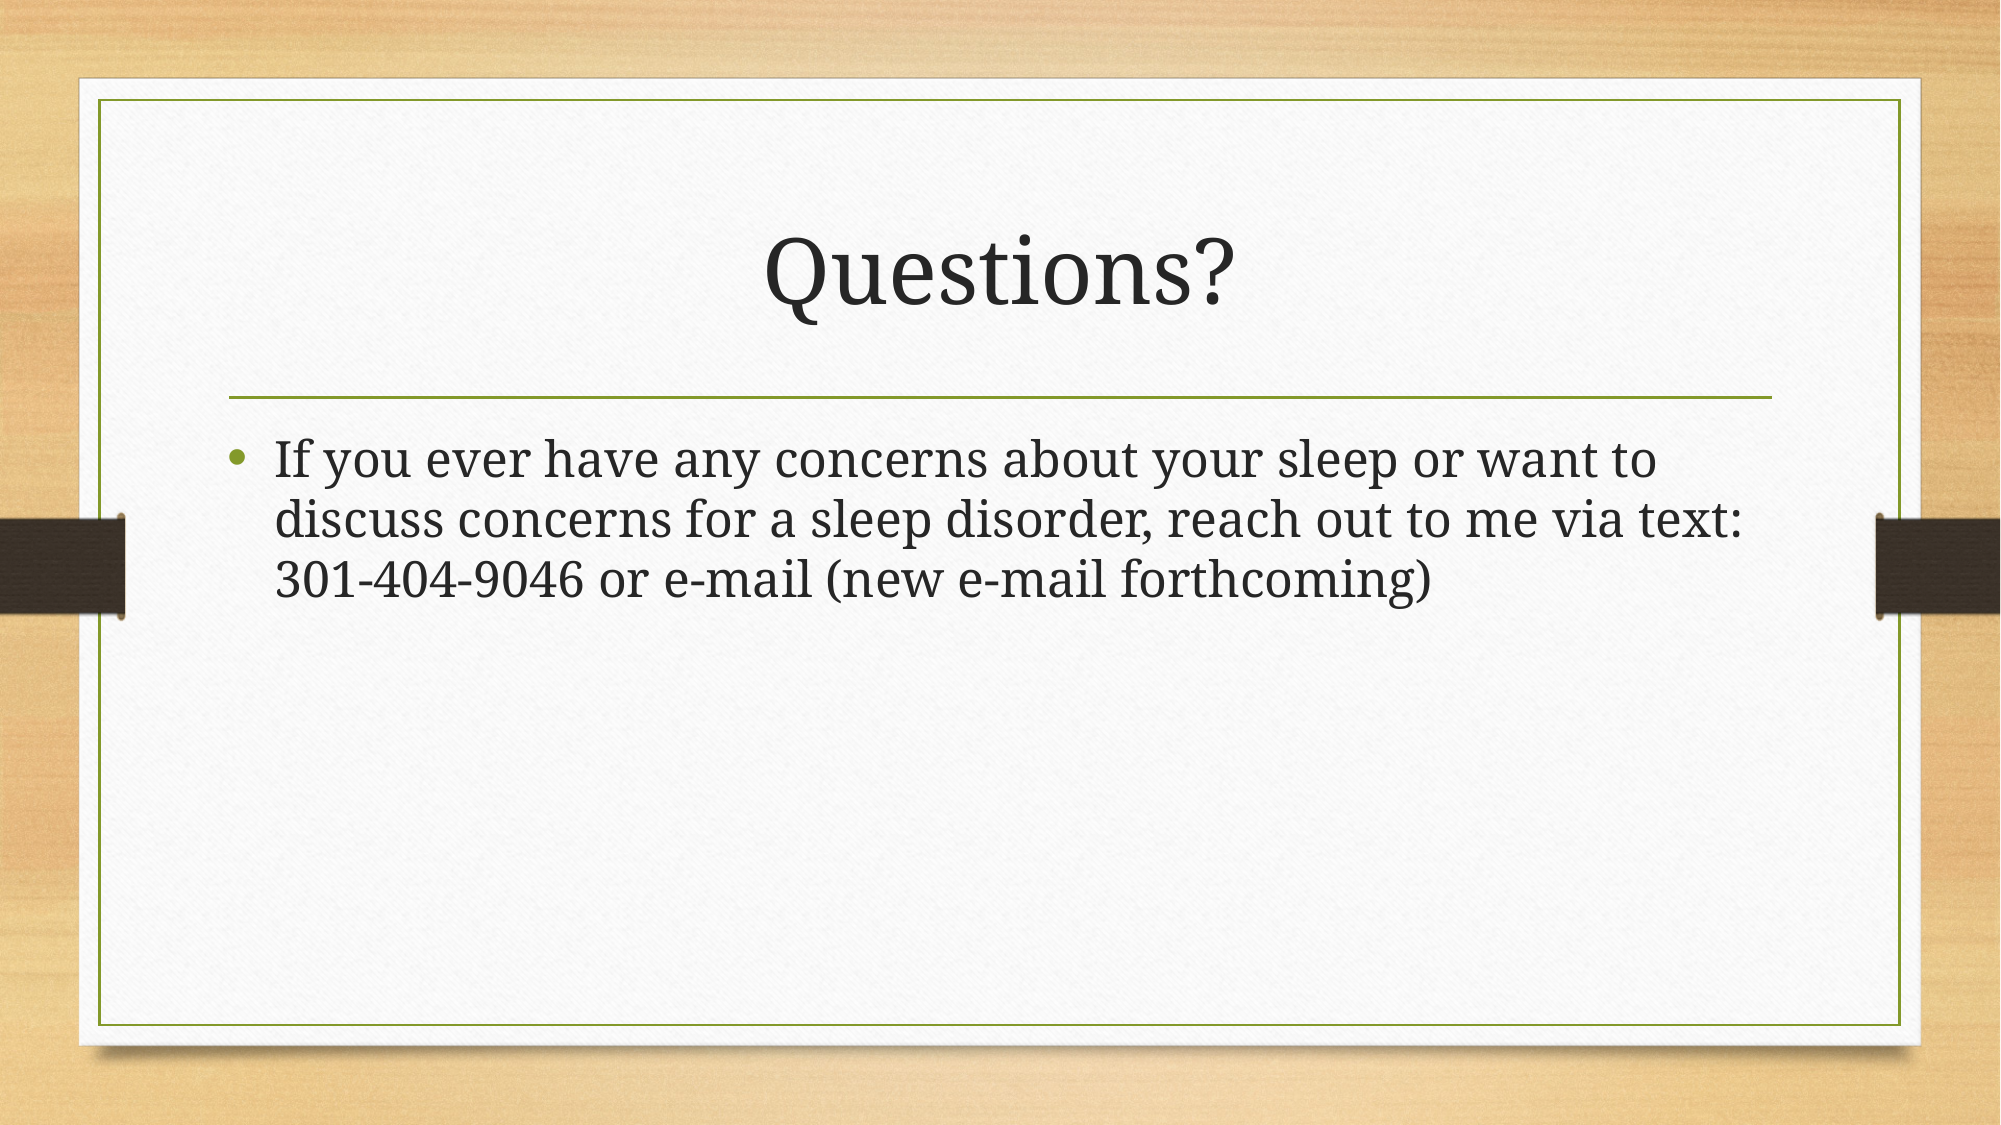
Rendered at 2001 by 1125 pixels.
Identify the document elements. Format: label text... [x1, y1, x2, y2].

title Questions? [212, 161, 1788, 375]
list If you ever have any concerns about your sleep or want to discuss concerns for a sleep disorder, reach out to me via text: 301-404-9046 or e-mail (new e-mail forthcoming) [212, 419, 1788, 964]
picture [0, 0, 2001, 1125]
